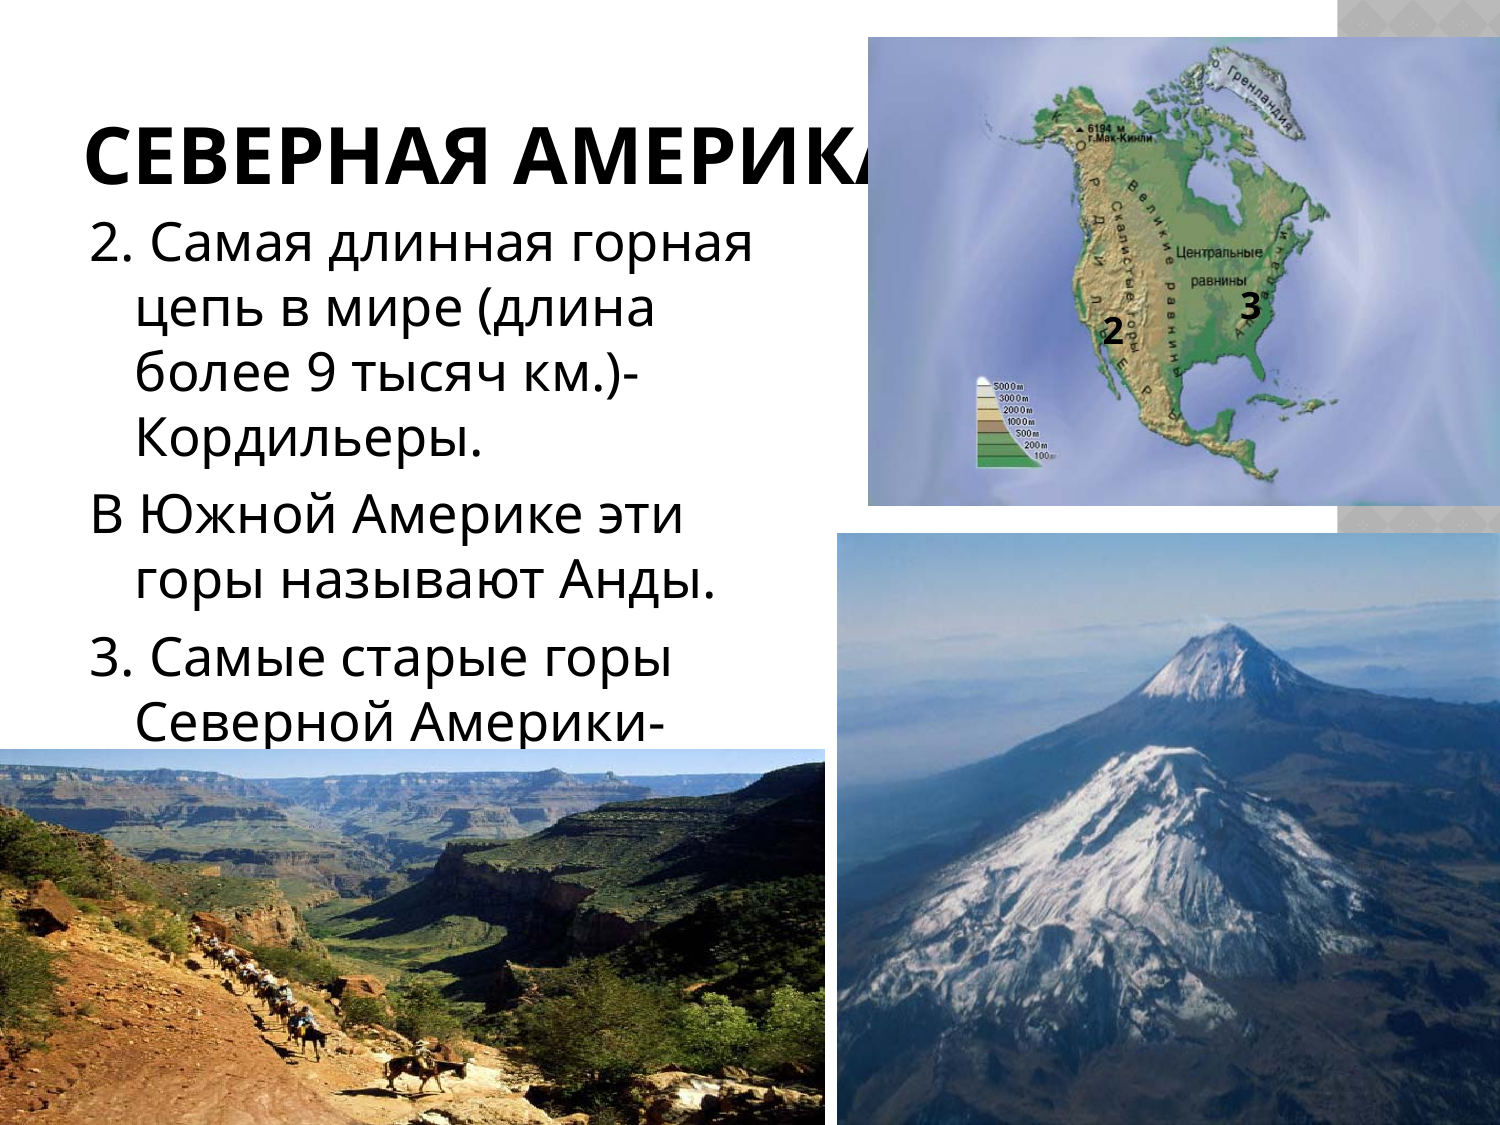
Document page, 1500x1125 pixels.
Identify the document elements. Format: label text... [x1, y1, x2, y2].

picture [0, 749, 826, 1125]
list 2. Самая длинная горная цепь в мире (длина более 9 тысяч км.)- Кордильеры. В Южной Америке эти горы называют Анды. 3. Самые старые горы Северной Америки- Аппалачи. [75, 200, 838, 757]
picture [867, 37, 1500, 507]
picture [837, 532, 1500, 1125]
title Северная Америка [75, 52, 861, 200]
